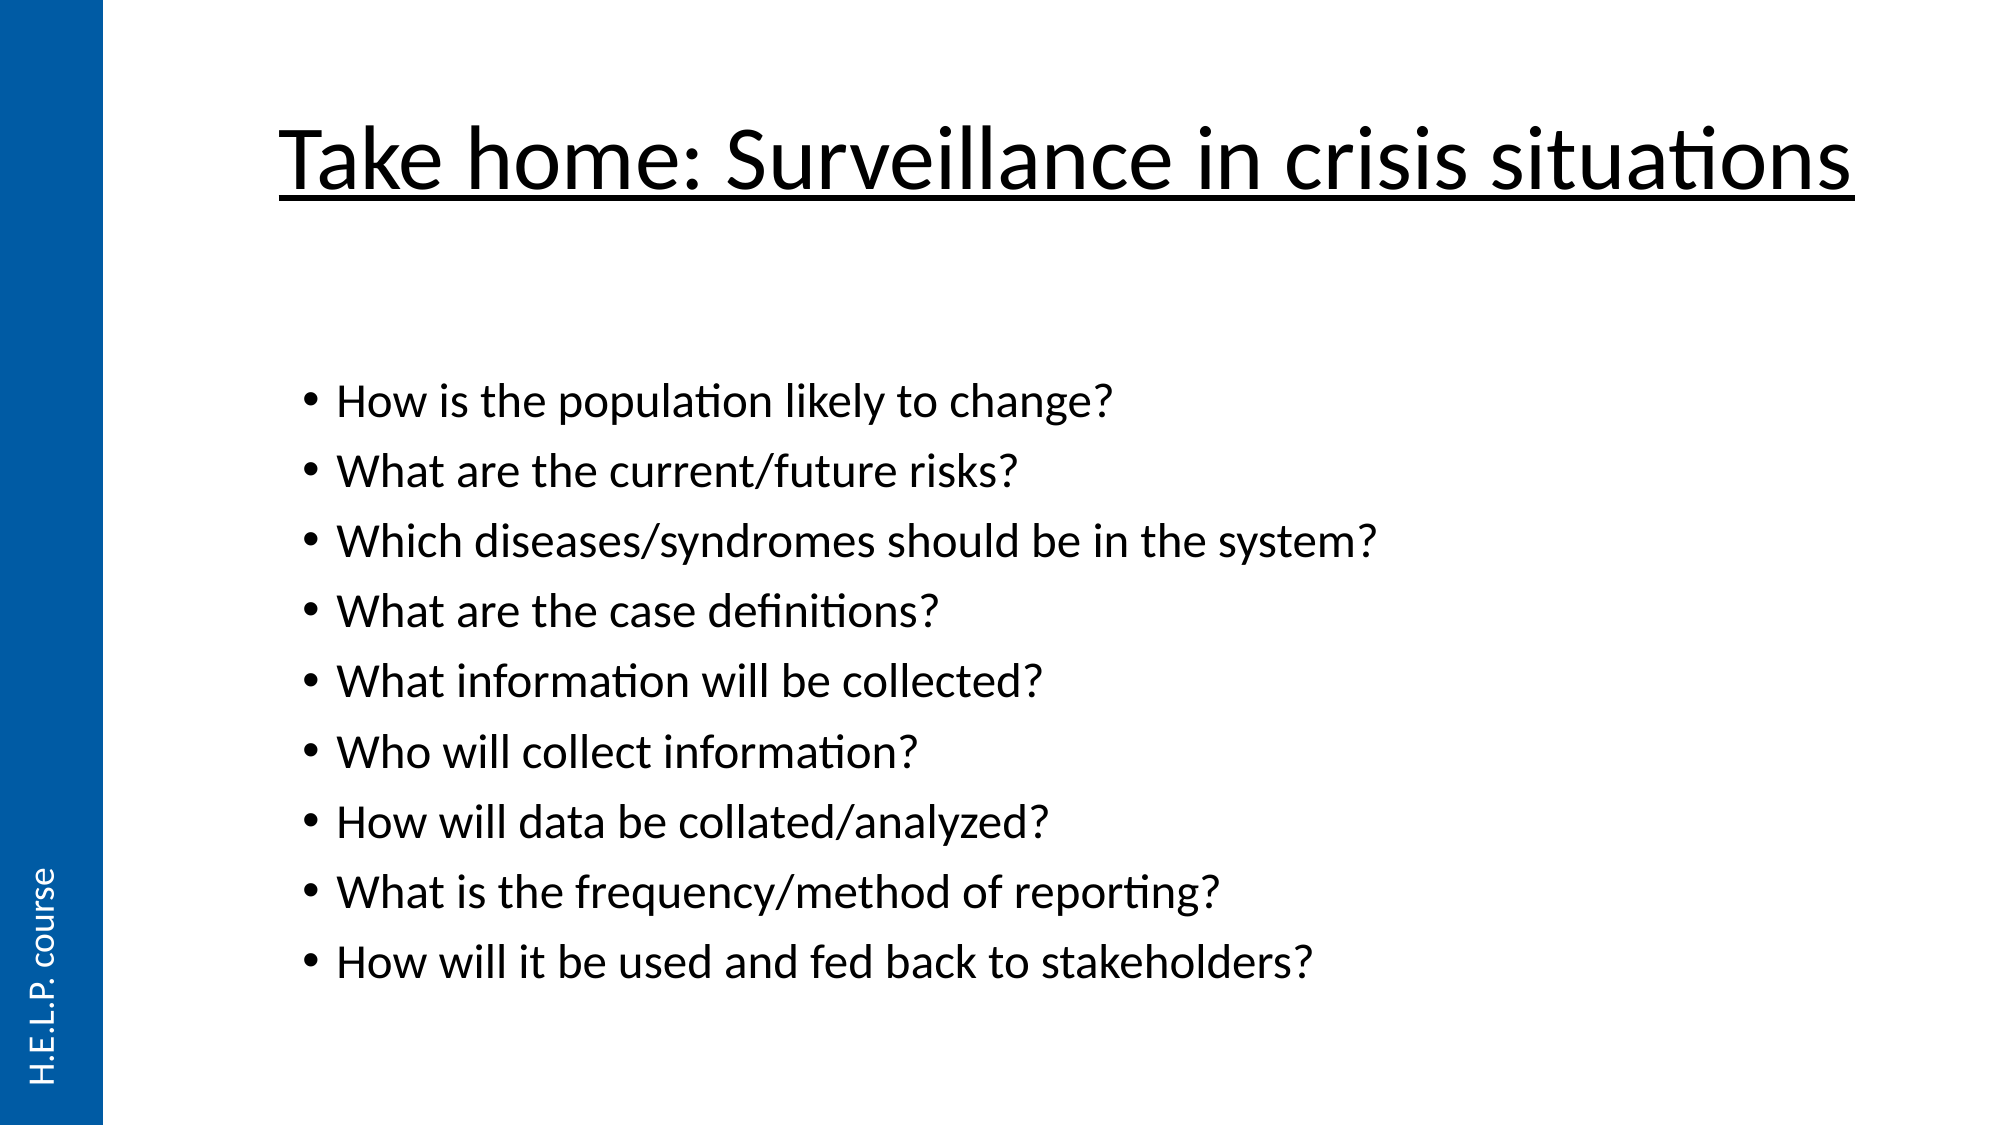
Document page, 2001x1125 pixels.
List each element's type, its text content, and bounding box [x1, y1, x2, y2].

list How is the population likely to change? What are the current/future risks? Which diseases/syndromes should be in the system? What are the case definitions? What information will be collected? Who will collect information? How will data be collated/analyzed? What is the frequency/method of reporting? How will it be used and fed back to stakeholders? [287, 367, 1713, 997]
text_box [0, 0, 104, 1125]
title Take home: Surveillance in crisis situations [259, 50, 1874, 269]
text_box H.E.L.P. course [9, 865, 85, 1102]
